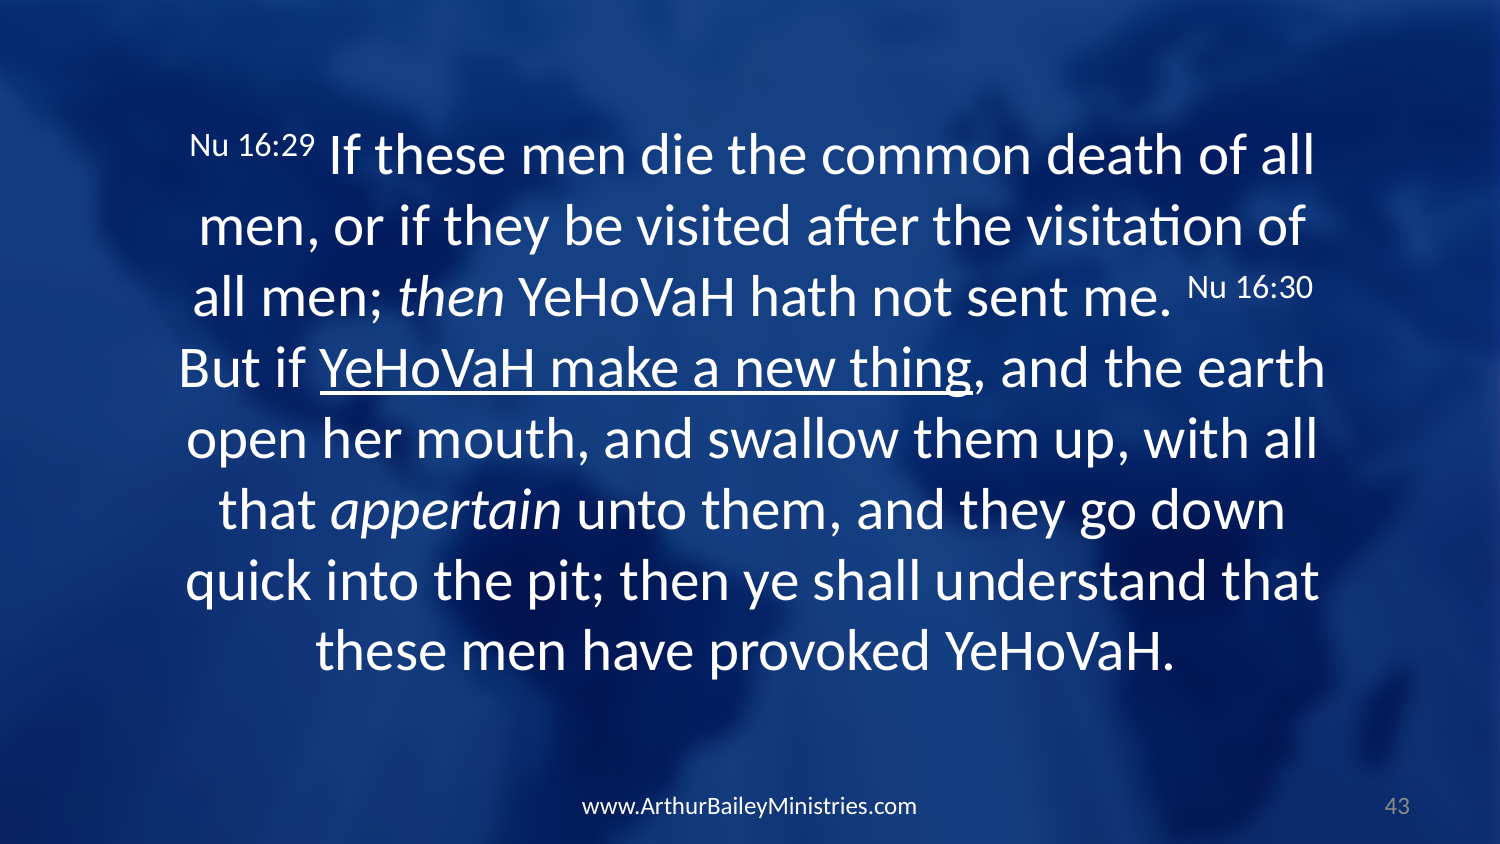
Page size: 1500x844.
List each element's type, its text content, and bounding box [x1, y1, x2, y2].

footer www.ArthurBaileyMinistries.com [512, 782, 988, 827]
picture [0, 0, 1500, 844]
list Nu 16:29 If these men die the common death of all men, or if they be visited after the visitation of all men; then YeHoVaH hath not sent me. Nu 16:30 But if YeHoVaH make a new thing, and the earth open her mouth, and swallow them up, with all that appertain unto them, and they go down quick into the pit; then ye shall understand that these men have provoked YeHoVaH. [151, 107, 1355, 741]
slide_number 43 [1074, 782, 1425, 827]
